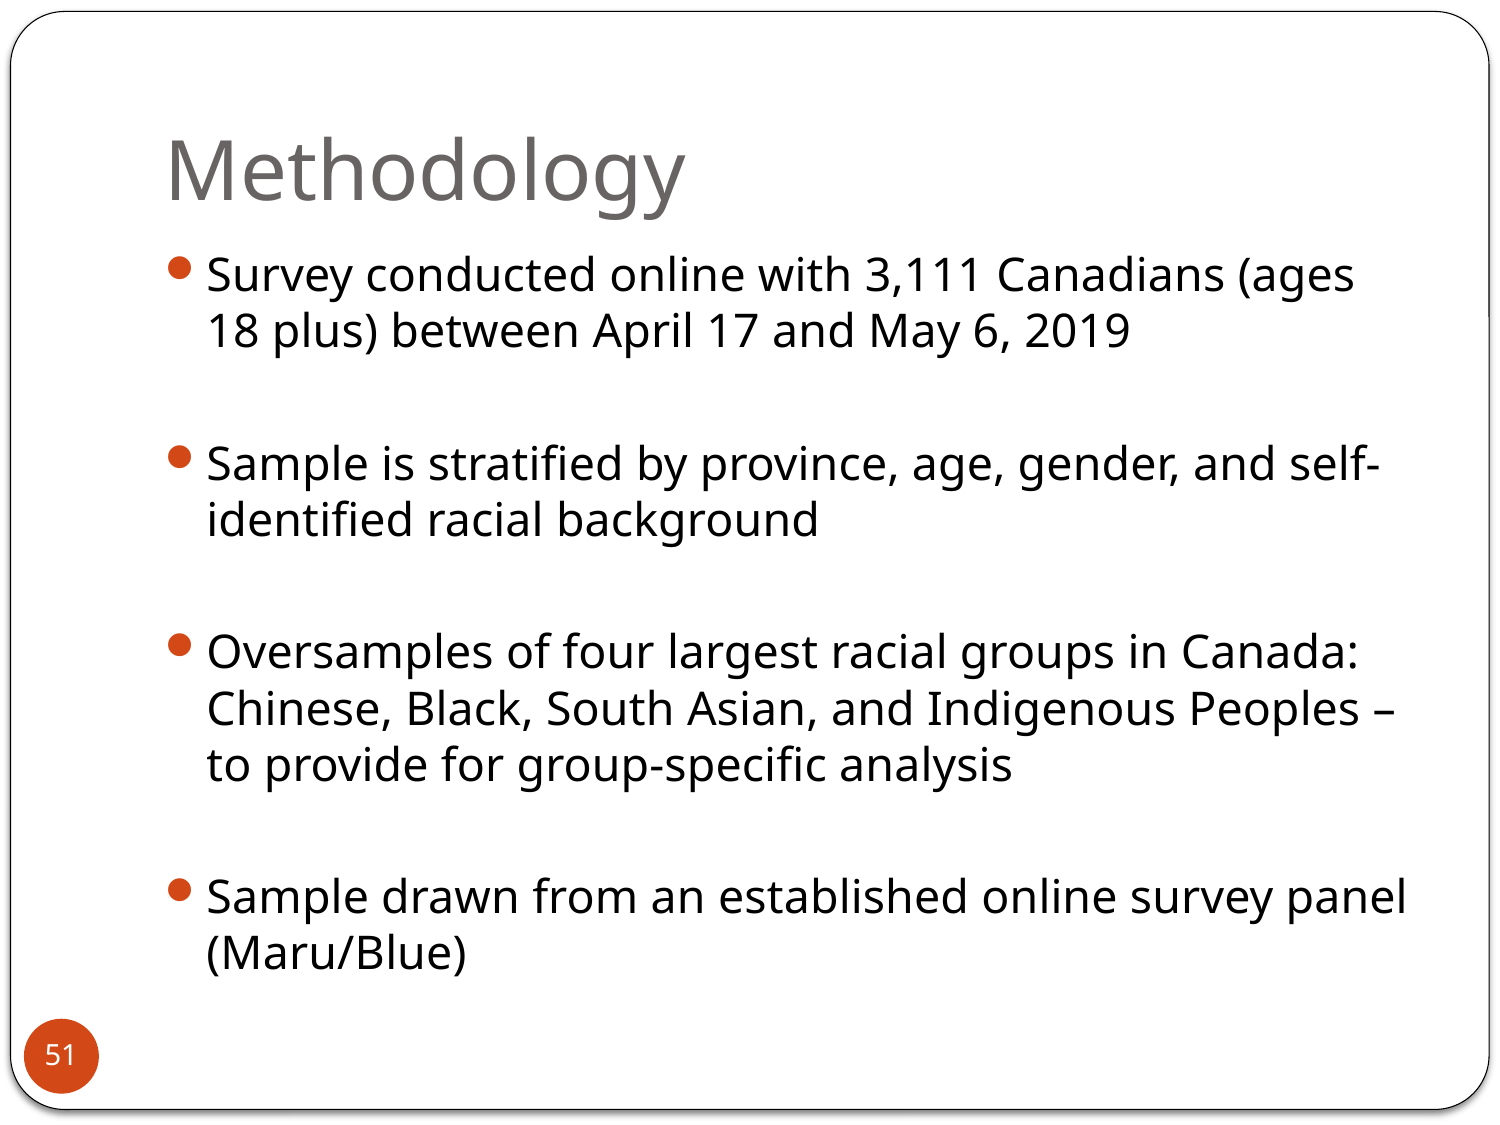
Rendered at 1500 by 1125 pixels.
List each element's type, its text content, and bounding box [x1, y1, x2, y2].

list Survey conducted online with 3,111 Canadians (ages 18 plus) between April 17 and May 6, 2019 Sample is stratified by province, age, gender, and self-identified racial background Oversamples of four largest racial groups in Canada: Chinese, Black, South Asian, and Indigenous Peoples – to provide for group-specific analysis Sample drawn from an established online survey panel (Maru/Blue) [150, 237, 1425, 988]
slide_number 51 [23, 1018, 99, 1094]
title Methodology [150, 45, 1425, 233]
